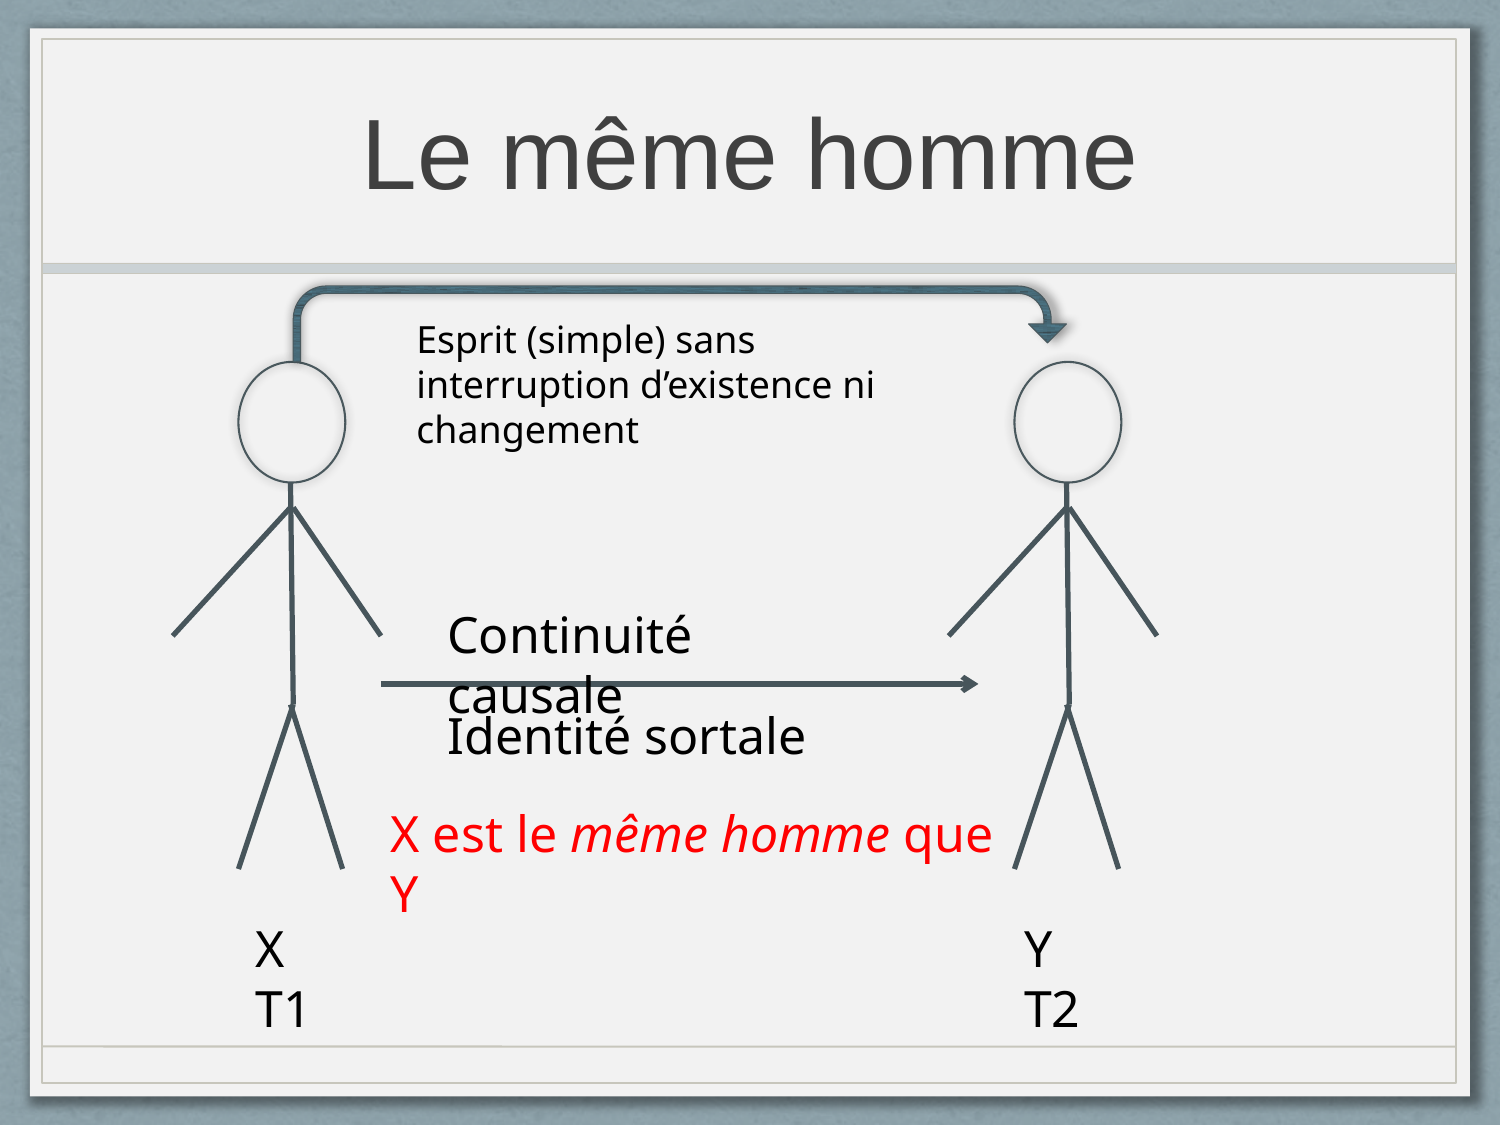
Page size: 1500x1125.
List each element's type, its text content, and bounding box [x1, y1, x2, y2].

text_box Esprit (simple) sans interruption d’existence ni changement [401, 308, 992, 459]
text_box [1013, 360, 1123, 484]
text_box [1066, 644, 1070, 695]
text_box X T1 [241, 909, 346, 1045]
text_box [1013, 703, 1070, 870]
text_box Y T2 [1009, 909, 1114, 1045]
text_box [1066, 481, 1070, 499]
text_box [1074, 506, 1158, 637]
text_box Continuité causale [432, 596, 895, 677]
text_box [298, 506, 382, 637]
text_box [1076, 703, 1120, 870]
text_box Identité sortale [432, 697, 895, 772]
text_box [172, 506, 291, 637]
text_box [948, 506, 1068, 637]
text_box Continuité causale [432, 691, 895, 697]
text_box [292, 284, 1068, 363]
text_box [237, 703, 294, 870]
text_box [300, 703, 344, 870]
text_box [289, 481, 294, 499]
text_box X est le même homme que Y [376, 795, 1010, 930]
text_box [289, 644, 294, 695]
text_box [237, 361, 347, 483]
title Le même homme [147, 40, 1353, 260]
